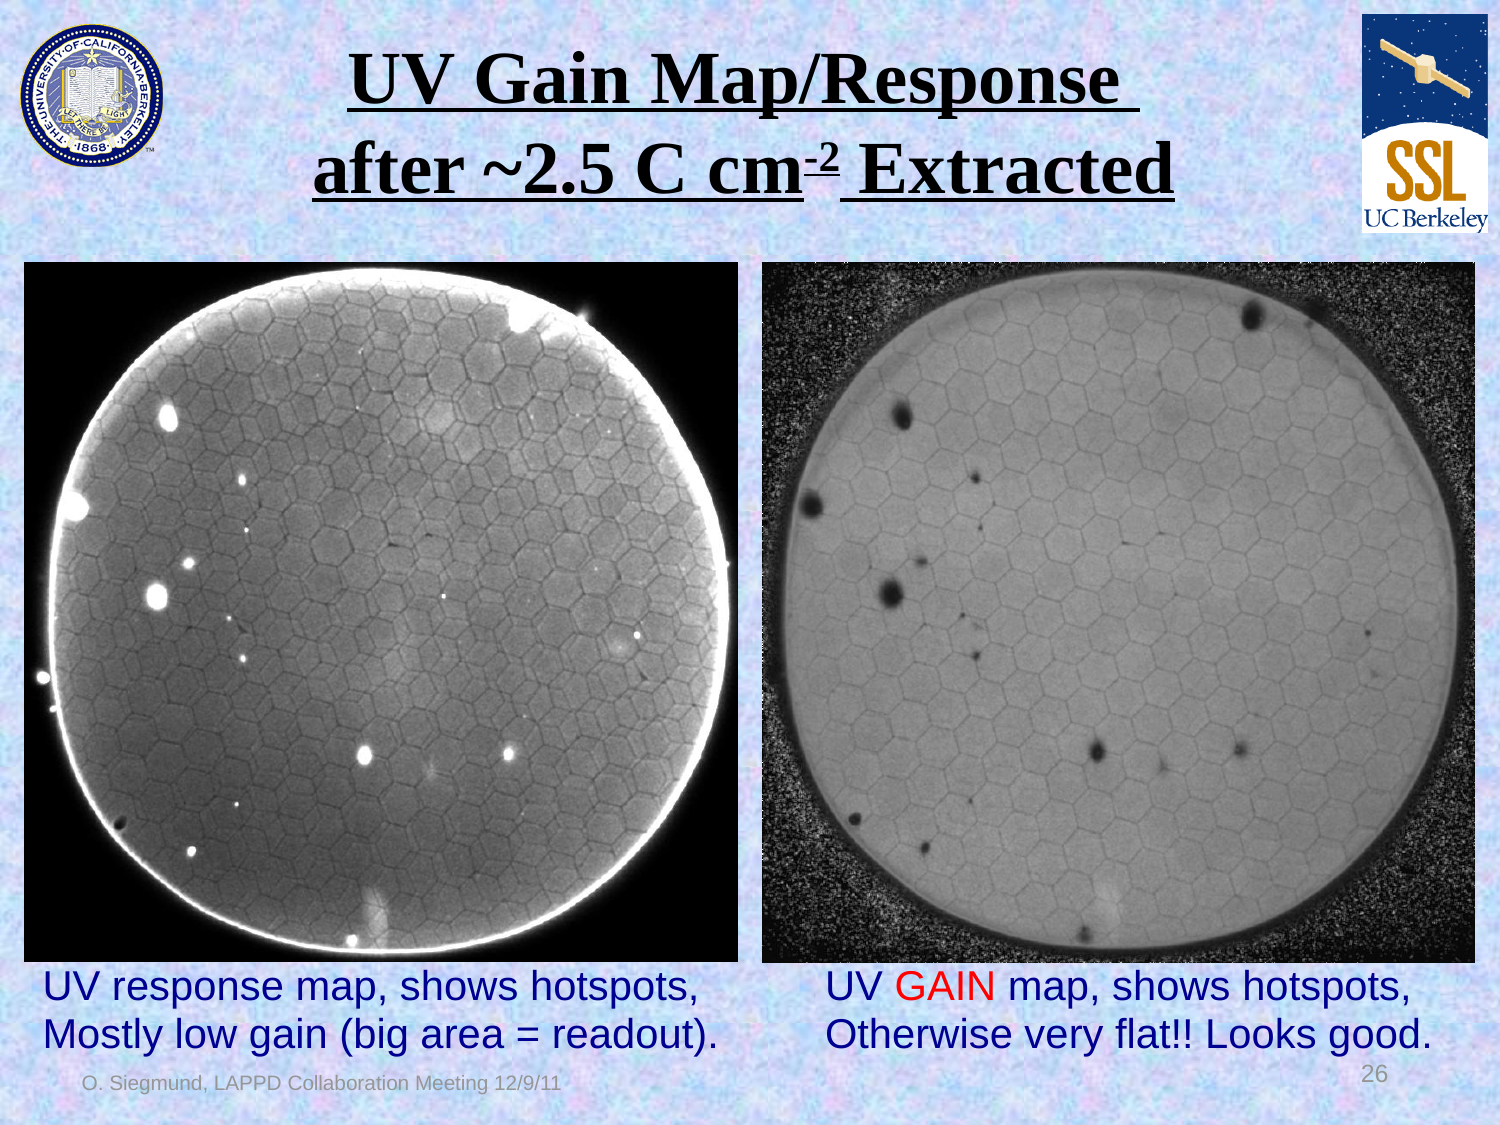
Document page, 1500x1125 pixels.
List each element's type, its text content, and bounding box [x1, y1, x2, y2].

title UV Gain Map/Response after ~2.5 C cm-2 Extracted [112, 49, 1376, 188]
text_box UV GAIN map, shows hotspots, Otherwise very flat!! Looks good. [810, 971, 1449, 1064]
picture [0, 0, 1500, 1125]
text_box UV response map, shows hotspots, Mostly low gain (big area = readout). [27, 971, 735, 1064]
